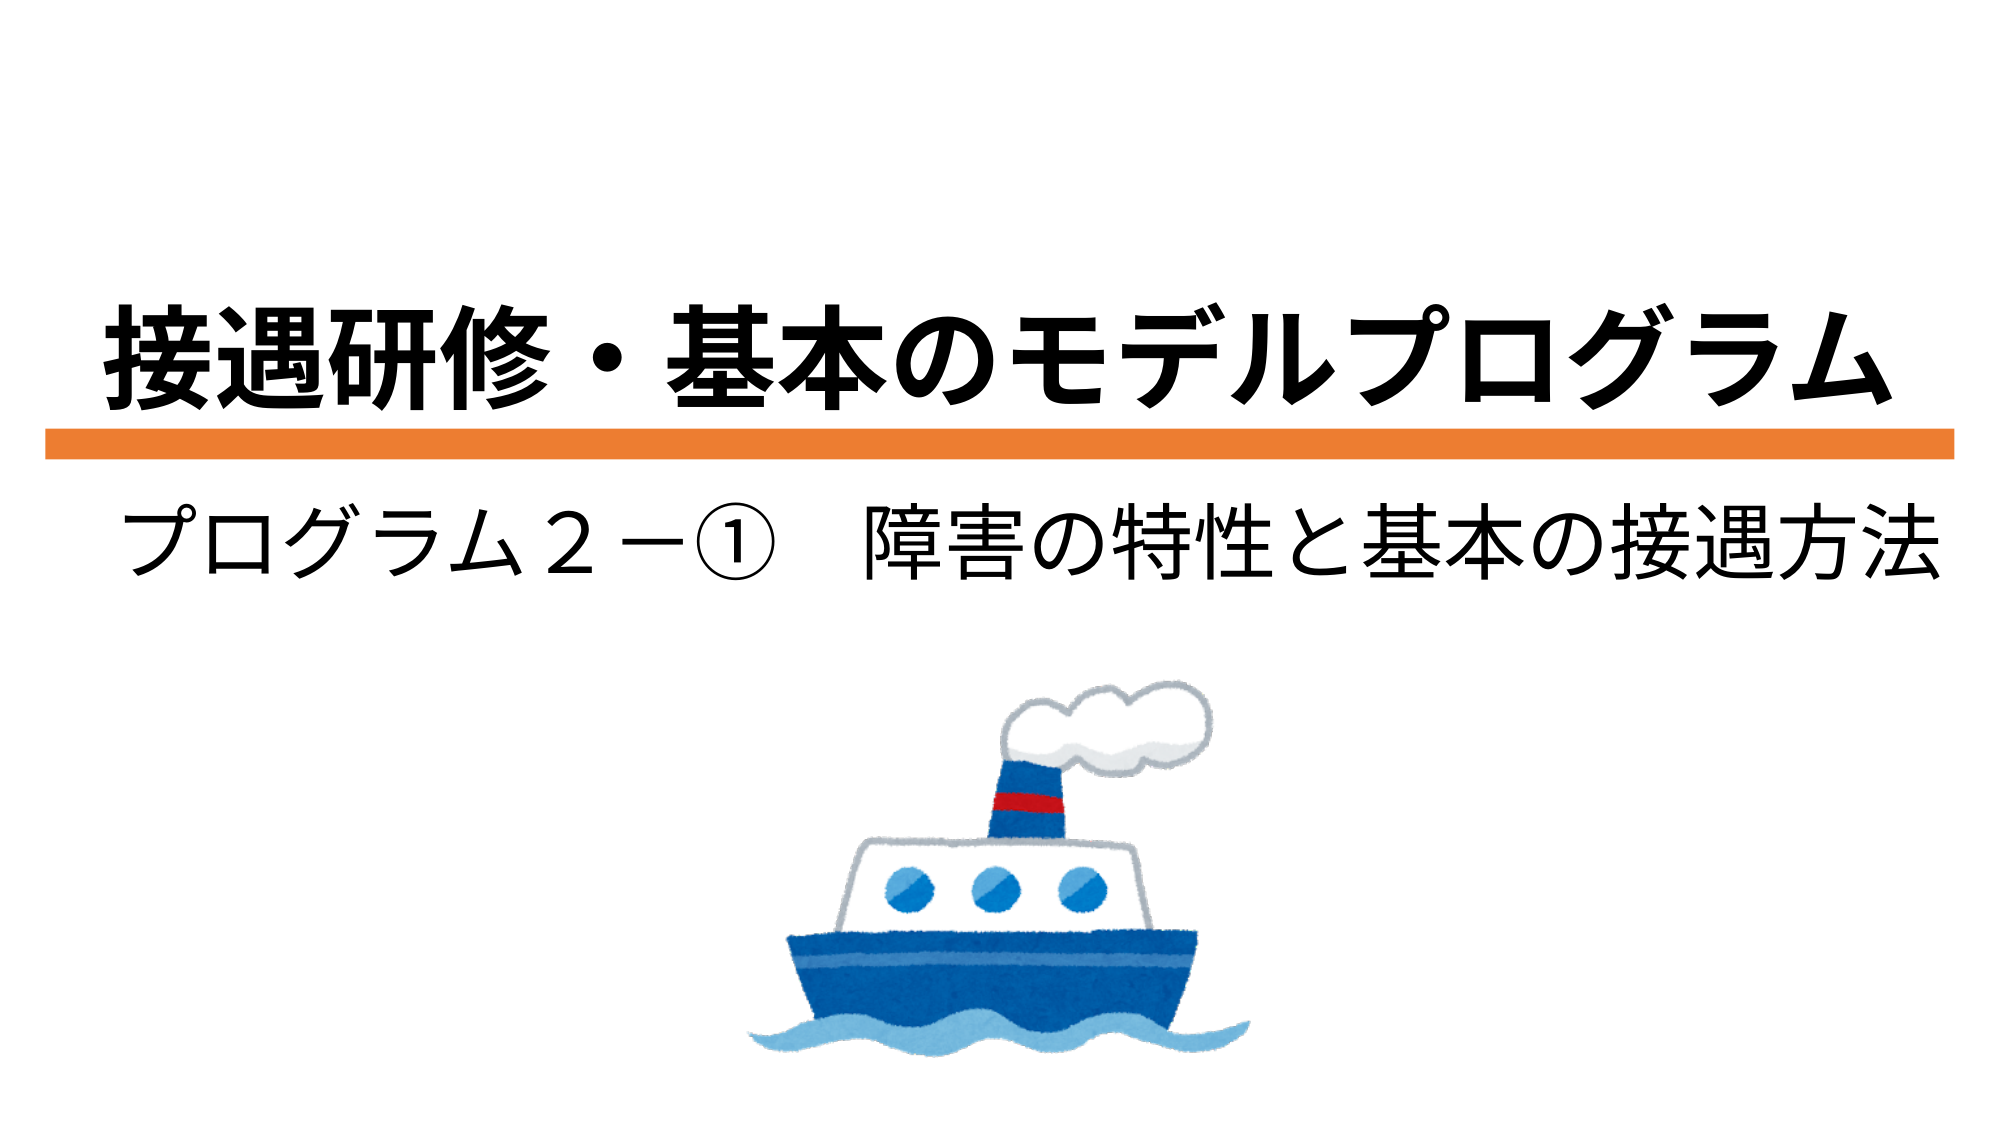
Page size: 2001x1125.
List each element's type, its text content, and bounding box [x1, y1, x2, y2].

picture [740, 659, 1261, 1093]
text_box 接遇研修・基本のモデルプログラム [45, 280, 1955, 427]
text_box プログラム２－① 障害の特性と基本の接遇方法 [99, 483, 2000, 598]
text_box [44, 427, 1956, 460]
